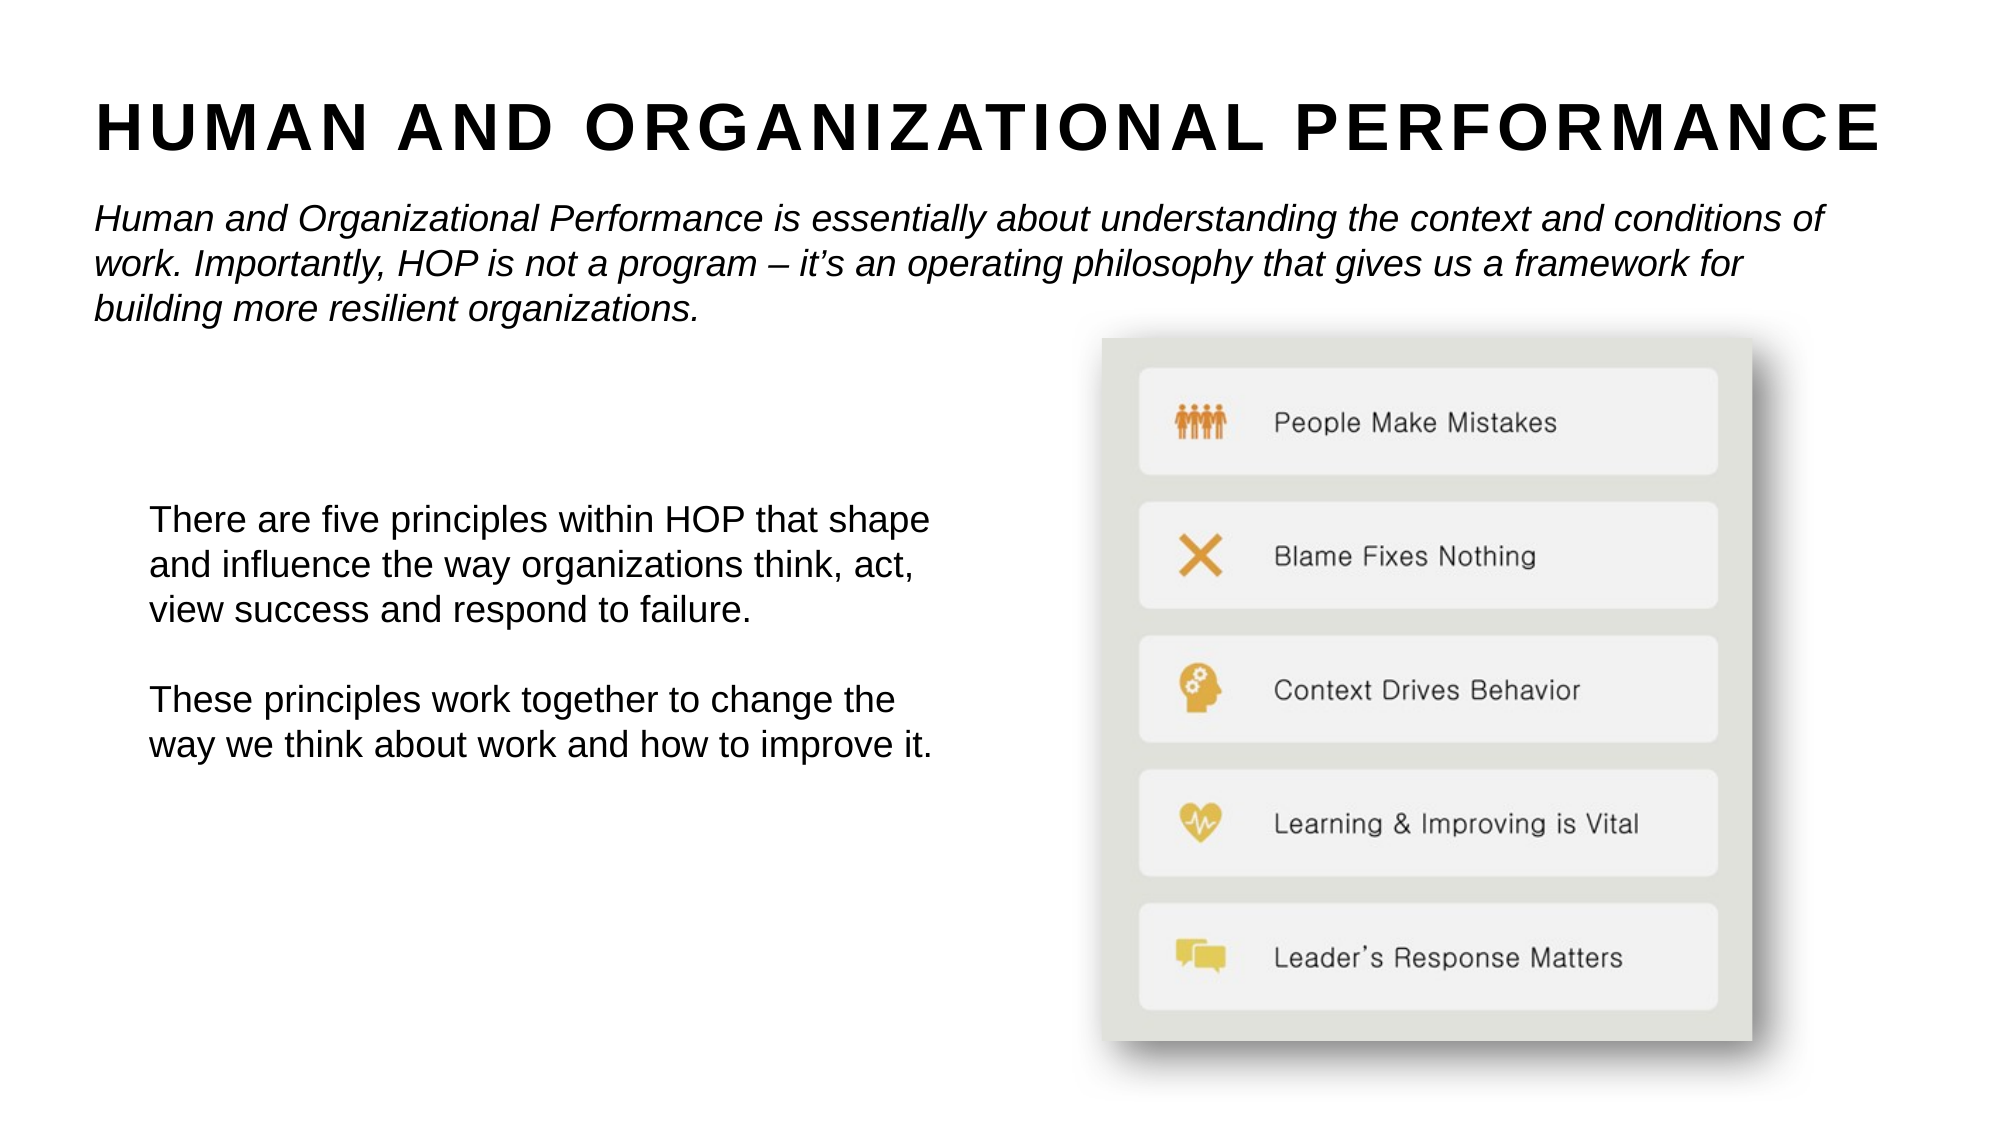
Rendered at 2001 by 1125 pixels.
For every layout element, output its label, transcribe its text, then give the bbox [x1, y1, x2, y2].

text_box Human and Organizational Performance is essentially about understanding the context and conditions of work. Importantly, HOP is not a program – it’s an operating philosophy that gives us a framework for building more resilient organizations. [79, 186, 1842, 337]
picture [1101, 338, 1753, 1041]
text_box There are five principles within HOP that shape and influence the way organizations think, act, view success and respond to failure. These principles work together to change the way we think about work and how to improve it. [134, 487, 961, 773]
title Human and organizational performance [94, 52, 1931, 164]
